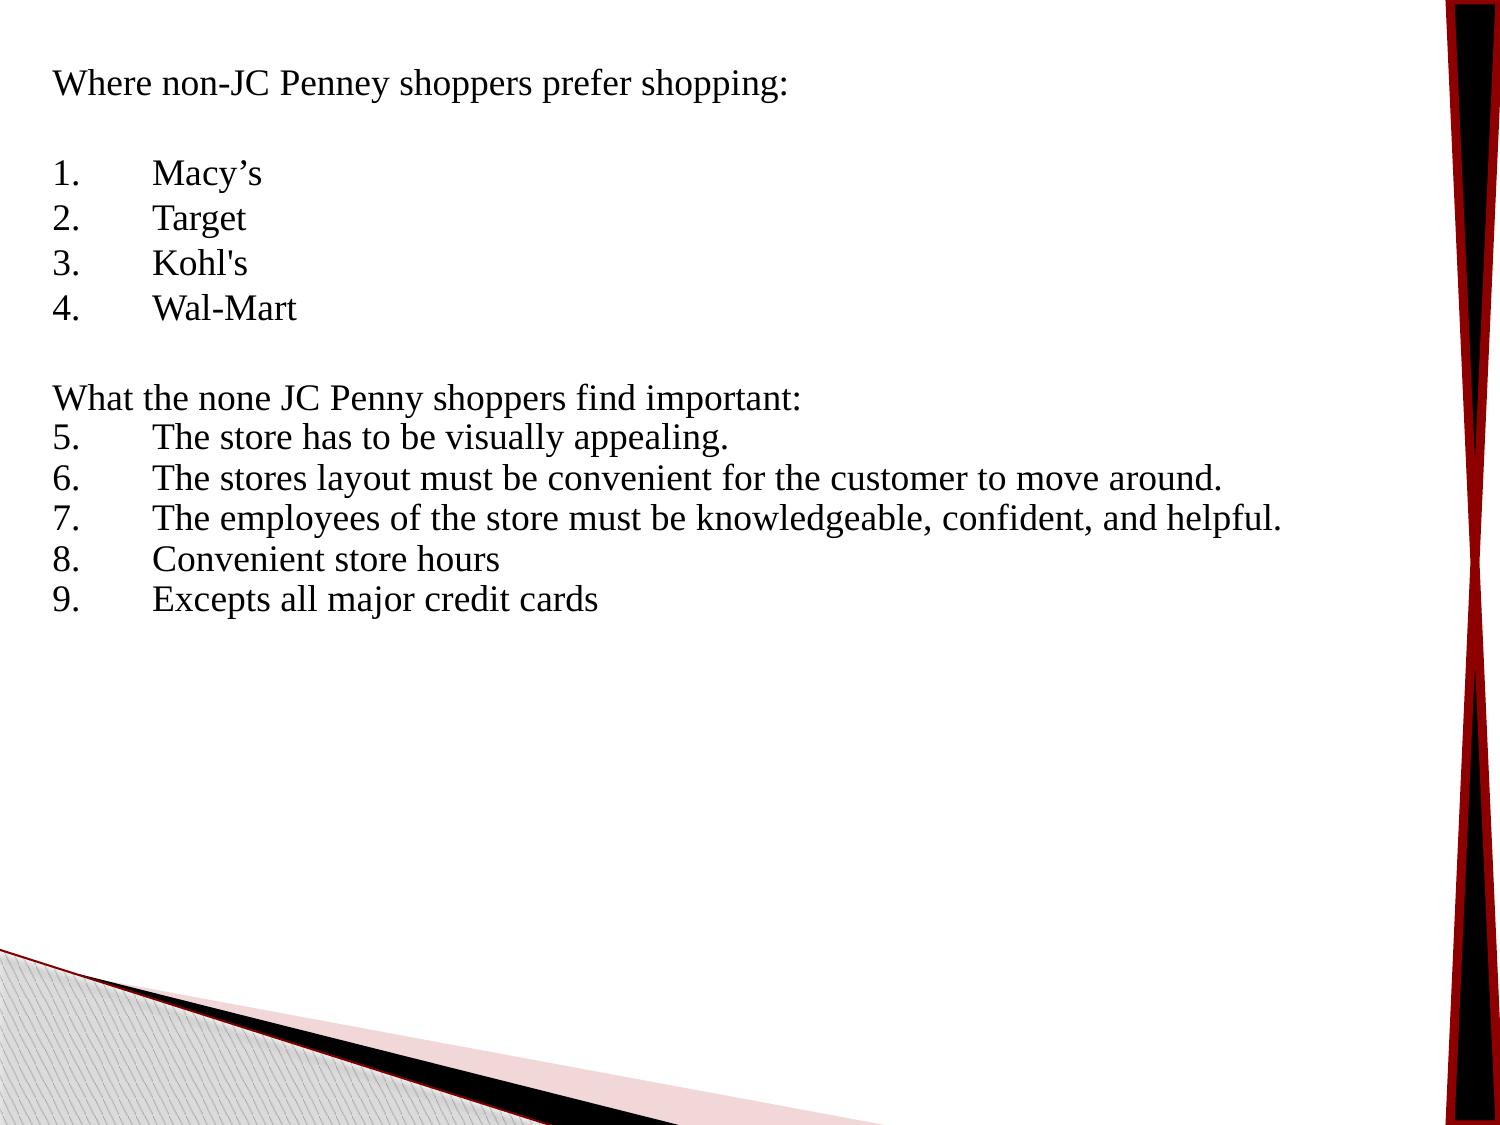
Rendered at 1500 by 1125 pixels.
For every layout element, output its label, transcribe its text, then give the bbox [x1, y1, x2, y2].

text_box Where non-JC Penney shoppers prefer shopping: Macy’s Target Kohl's Wal-Mart What the none JC Penny shoppers find important: The store has to be visually appealing. The stores layout must be convenient for the customer to move around. The employees of the store must be knowledgeable, confident, and helpful. Convenient store hours Excepts all major credit cards [37, 50, 1375, 762]
text_box [1445, 0, 1500, 1125]
